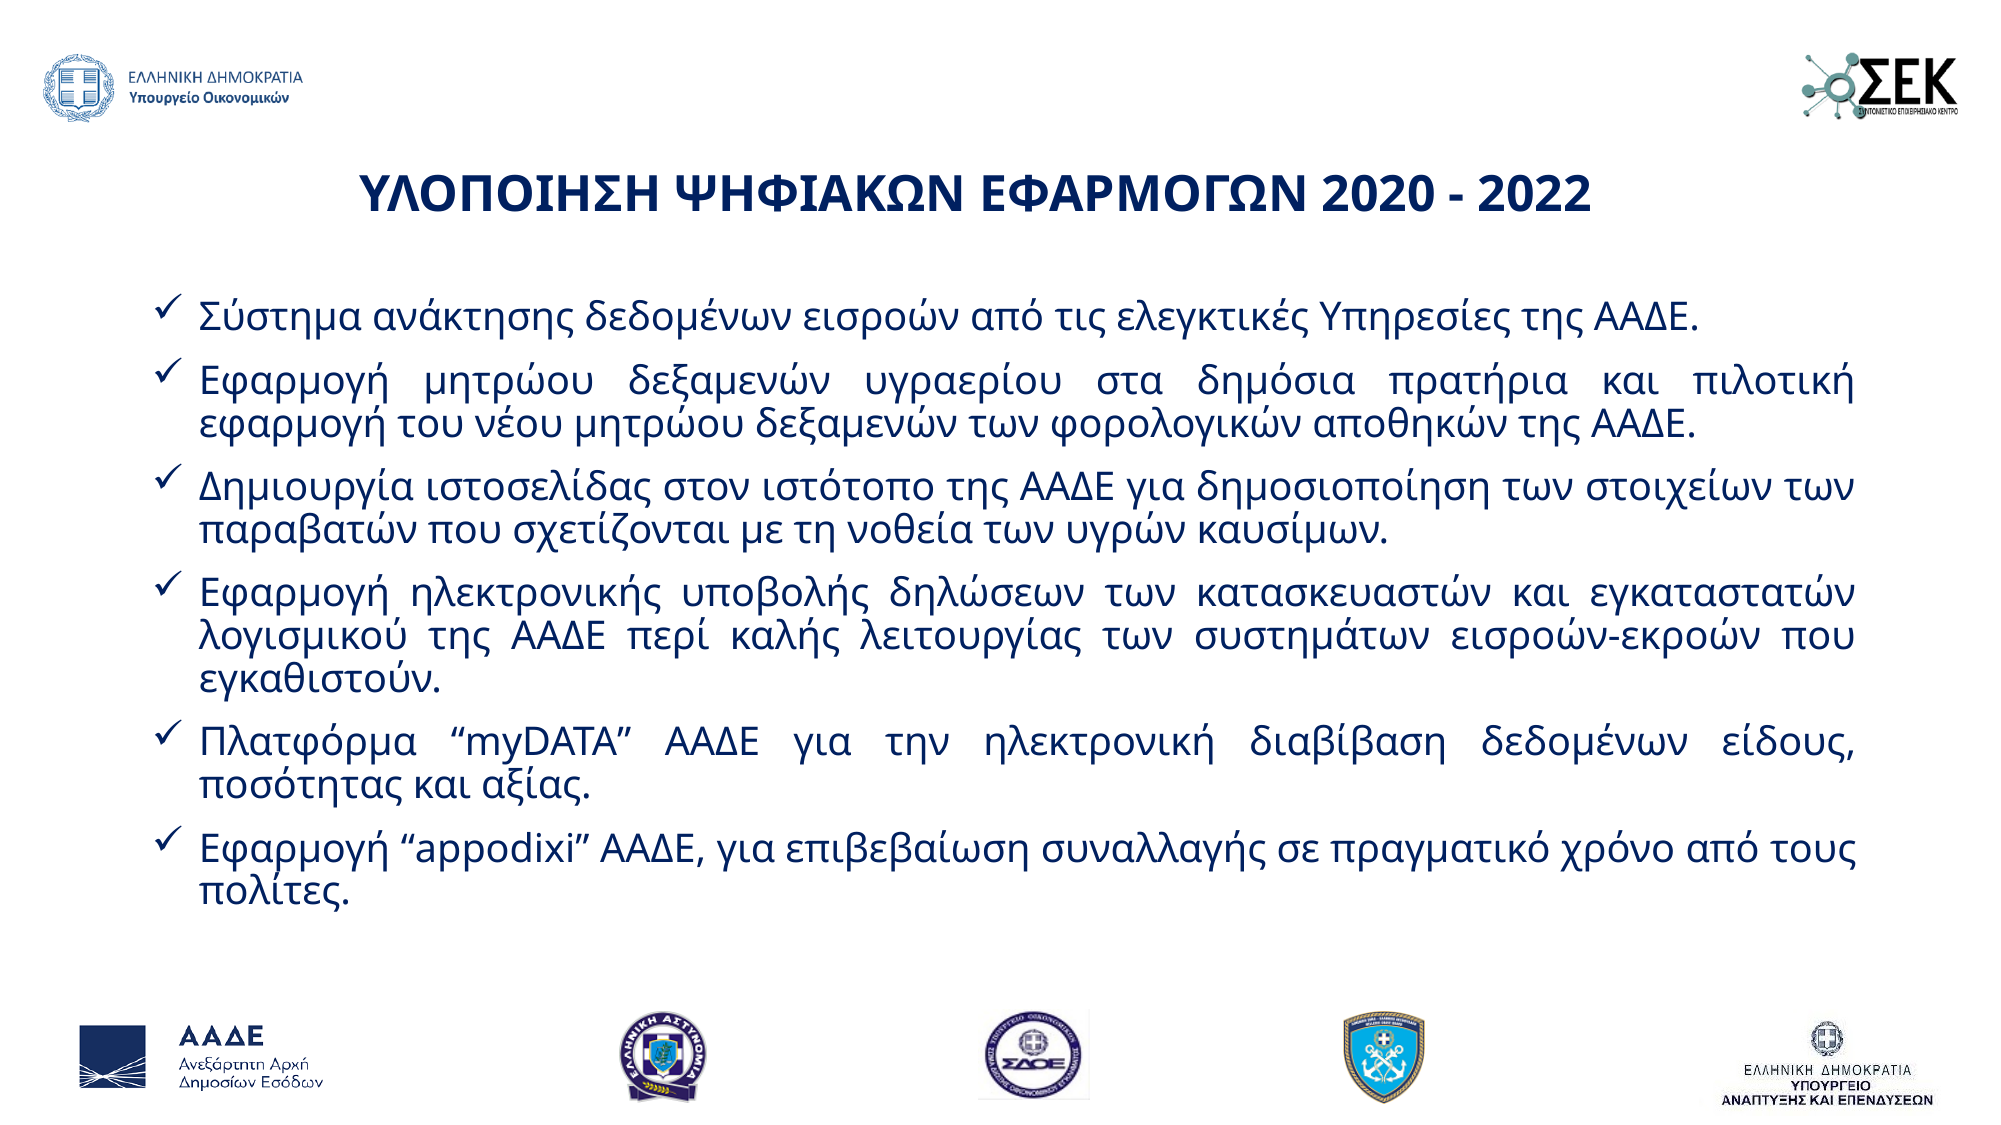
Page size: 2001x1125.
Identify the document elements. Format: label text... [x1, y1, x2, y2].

picture [33, 49, 315, 128]
picture [618, 1011, 707, 1103]
text_box ΥΛΟΠΟΙΗΣΗ ΨΗΦΙΑΚΩΝ ΕΦΑΡΜΟΓΩΝ 2020 - 2022 [130, 153, 1822, 229]
picture [1343, 1011, 1425, 1104]
picture [978, 1009, 1090, 1100]
picture [1784, 43, 1975, 128]
picture [79, 1025, 327, 1091]
picture [1683, 1009, 1975, 1116]
text_box Σύστημα ανάκτησης δεδομένων εισροών από τις ελεγκτικές Υπηρεσίες της ΑΑΔΕ. Εφαρμογή μητρώου δεξαμενών υγραερίου στα δημόσια πρατήρια και πιλοτική εφαρμογή του νέου μητρώου δεξαμενών των φορολογικών αποθηκών της ΑΑΔΕ. Δημιουργία ιστοσελίδας στον ιστότοπο της ΑΑΔΕ για δημοσιοποίηση των στοιχείων των παραβατών που σχετίζονται με τη νοθεία των υγρών καυσίμων. Εφαρμογή ηλεκτρονικής υποβολής δηλώσεων των κατασκευαστών και εγκαταστατών λογισμικού της ΑΑΔΕ περί καλής λειτουργίας των συστημάτων εισροών-εκροών που εγκαθιστούν. Πλατφόρμα “myDATA” ΑΑΔΕ για την ηλεκτρονική διαβίβαση δεδομένων είδους, ποσότητας και αξίας. Εφαρμογή “appodixi” ΑΑΔΕ, για επιβεβαίωση συναλλαγής σε πραγματικό χρόνο από τους πολίτες. [137, 223, 1873, 921]
